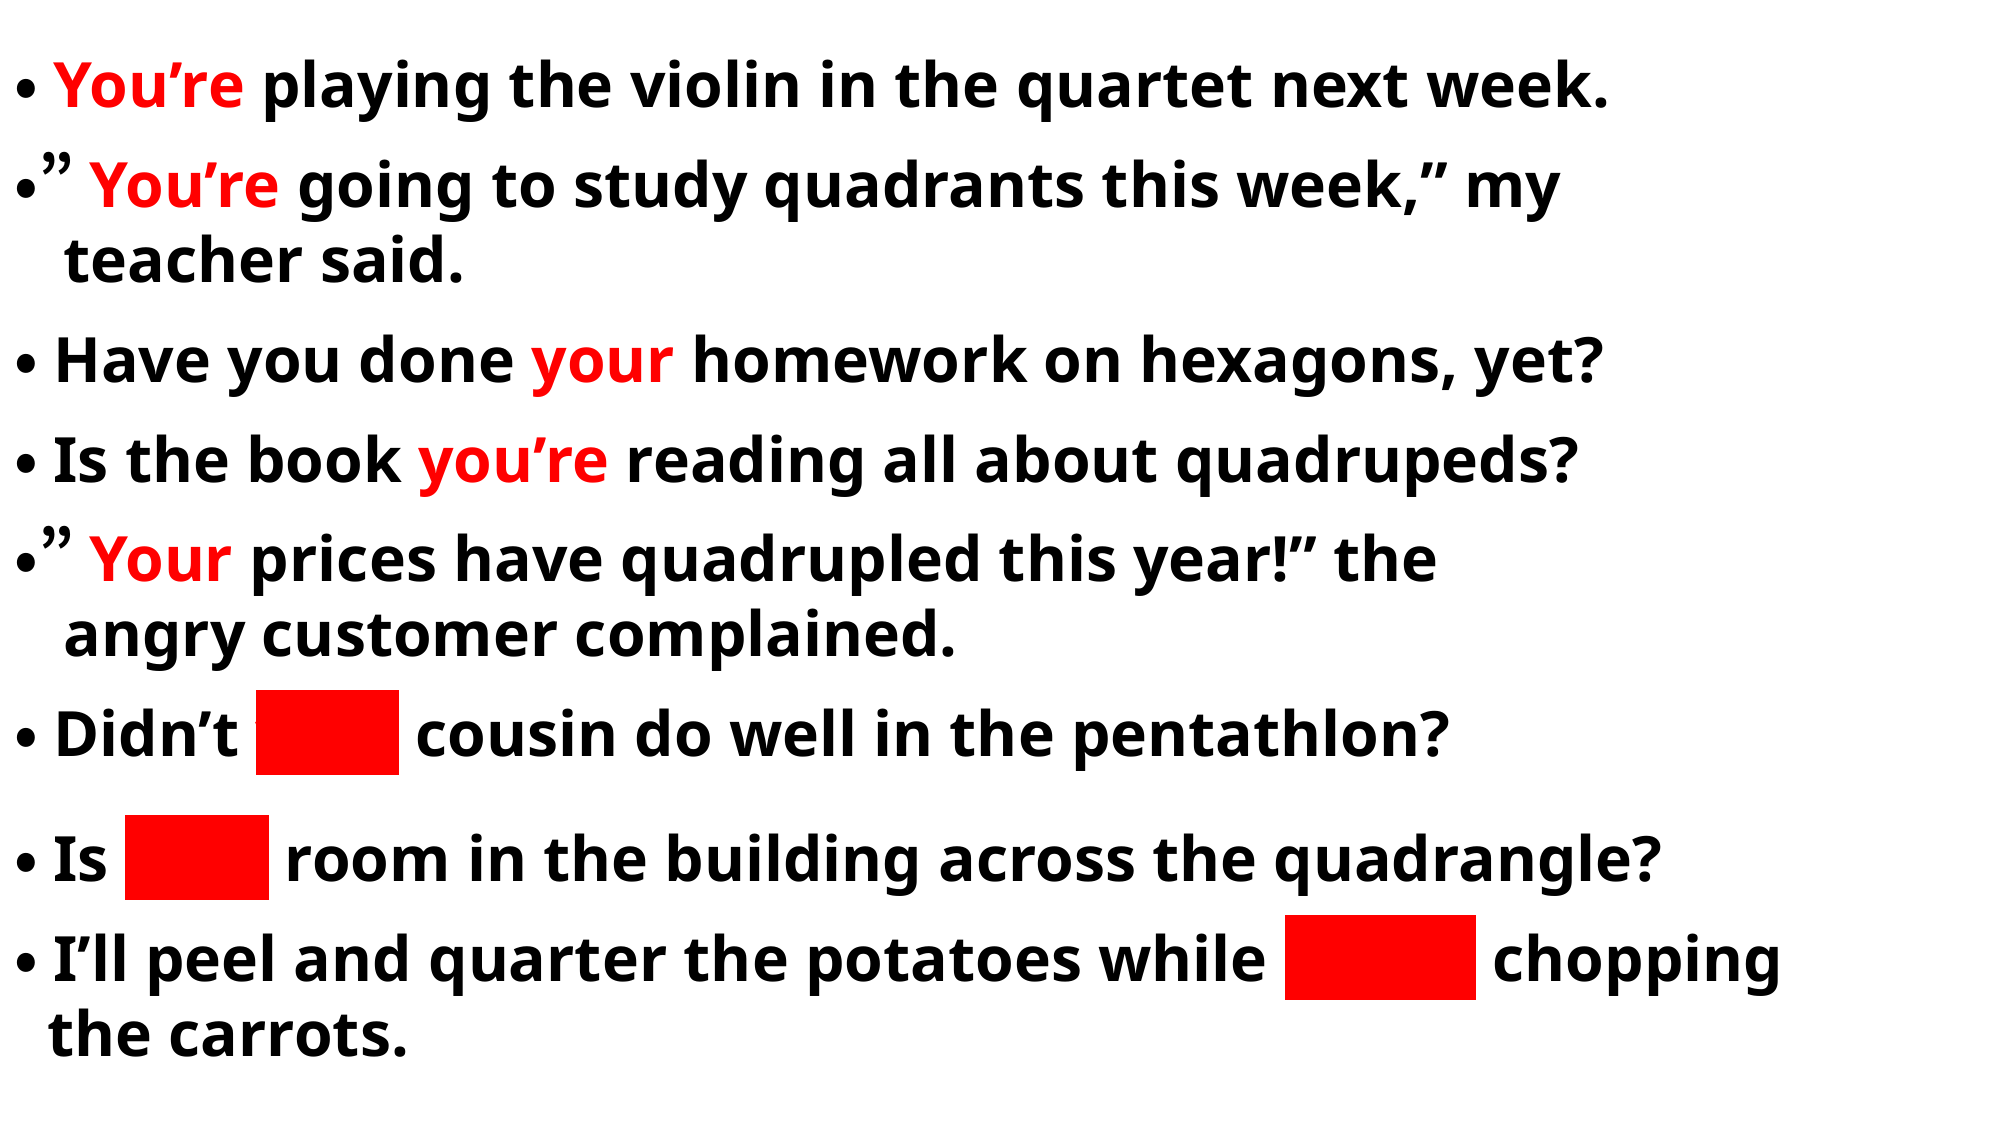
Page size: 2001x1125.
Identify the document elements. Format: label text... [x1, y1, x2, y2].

text_box ・You’re playing the violin in the quartet next week. ・”You’re going to study quadrants this week,” my teacher said. ・Have you done your homework on hexagons, yet? ・Is the book you’re reading all about quadrupeds? ・”Your prices have quadrupled this year!” the angry customer complained. ・Didn’t your cousin do well in the pentathlon? ・Is your room in the building across the quadrangle? ・I’ll peel and quarter the potatoes while you’re chopping the carrots. [0, 37, 2000, 1077]
